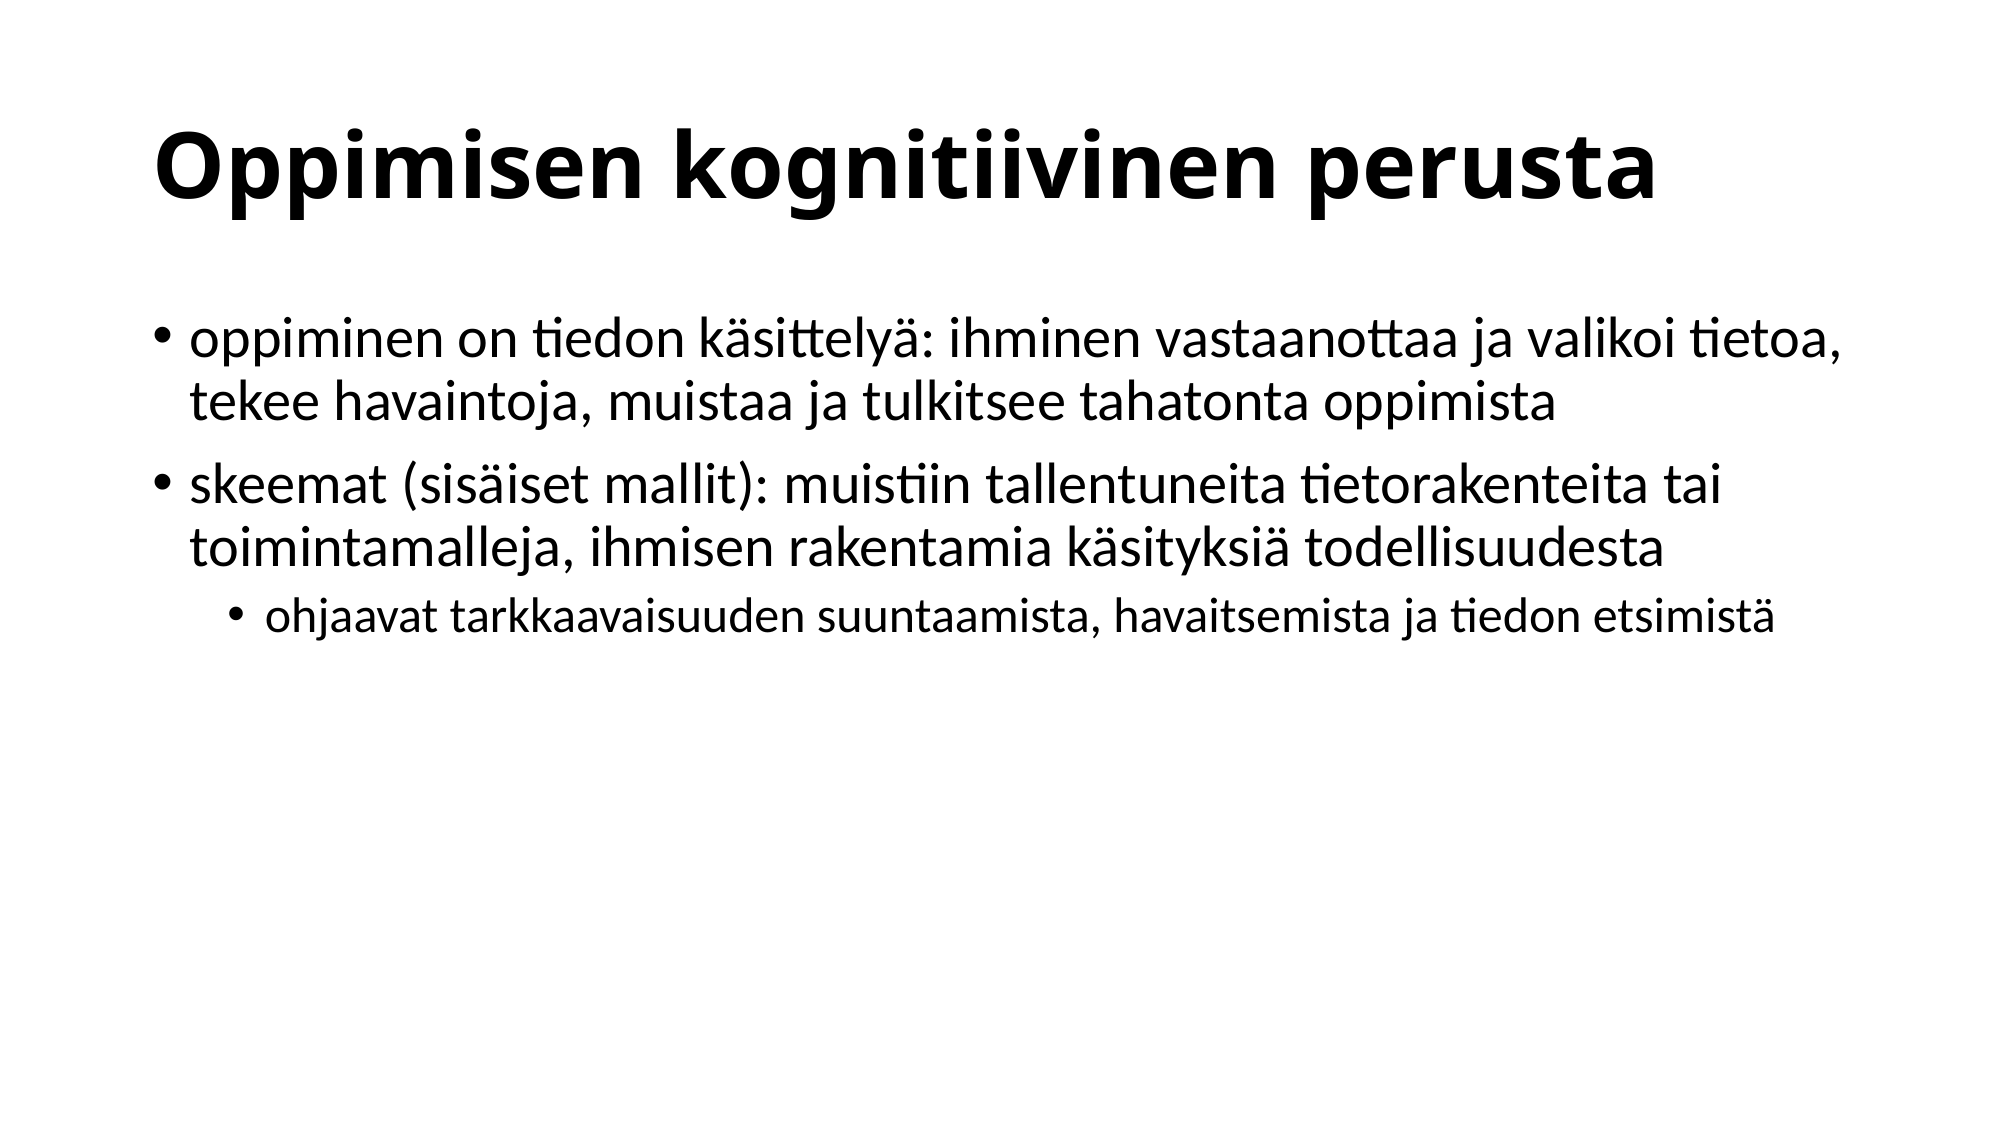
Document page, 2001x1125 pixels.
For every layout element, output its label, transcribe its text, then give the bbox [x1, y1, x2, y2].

title Oppimisen kognitiivinen perusta [137, 59, 1863, 278]
list oppiminen on tiedon käsittelyä: ihminen vastaanottaa ja valikoi tietoa, tekee havaintoja, muistaa ja tulkitsee tahatonta oppimista skeemat (sisäiset mallit): muistiin tallentuneita tietorakenteita tai toimintamalleja, ihmisen rakentamia käsityksiä todellisuudesta ohjaavat tarkkaavaisuuden suuntaamista, havaitsemista ja tiedon etsimistä [137, 299, 1863, 1014]
